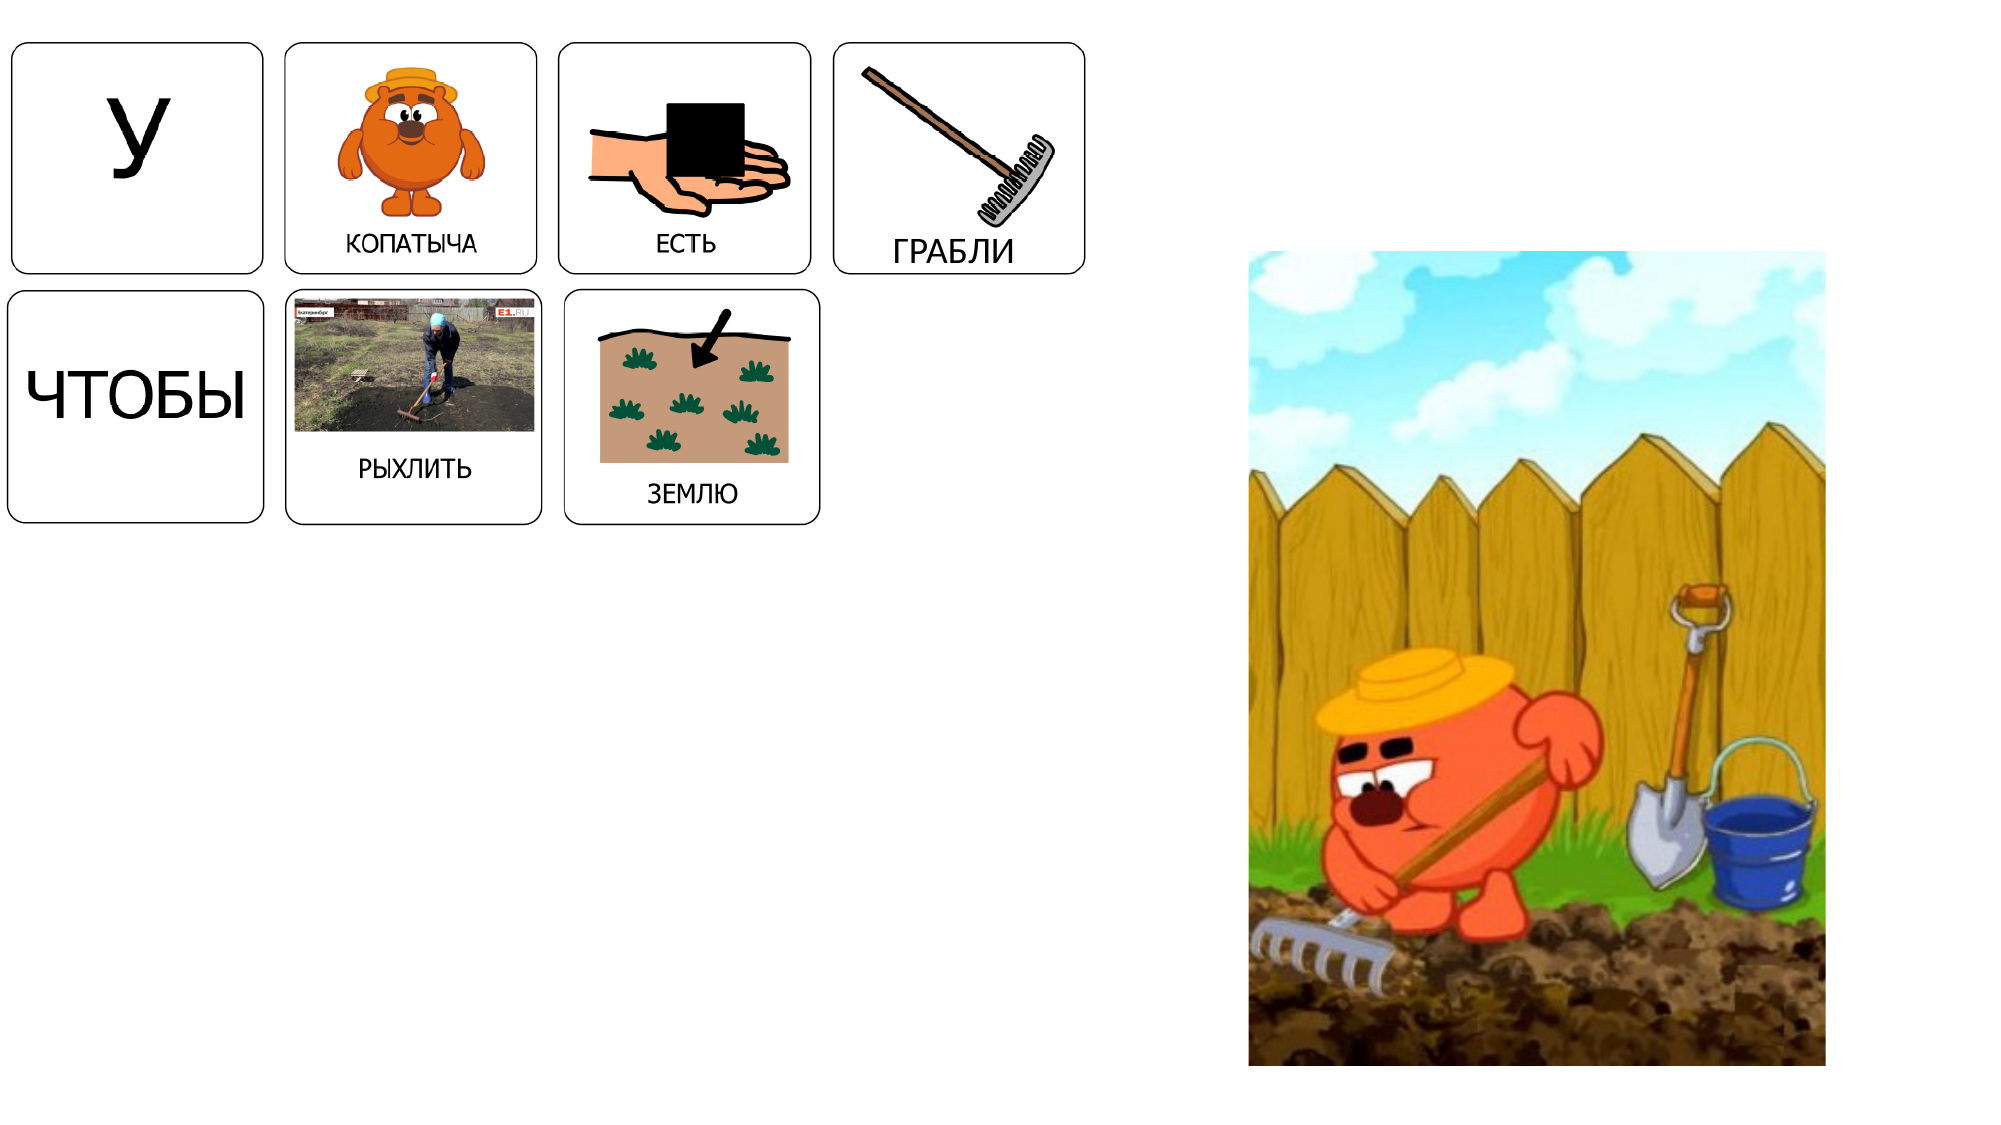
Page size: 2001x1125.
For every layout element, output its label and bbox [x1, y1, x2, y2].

picture [1248, 251, 1826, 1066]
picture [0, 33, 1090, 529]
